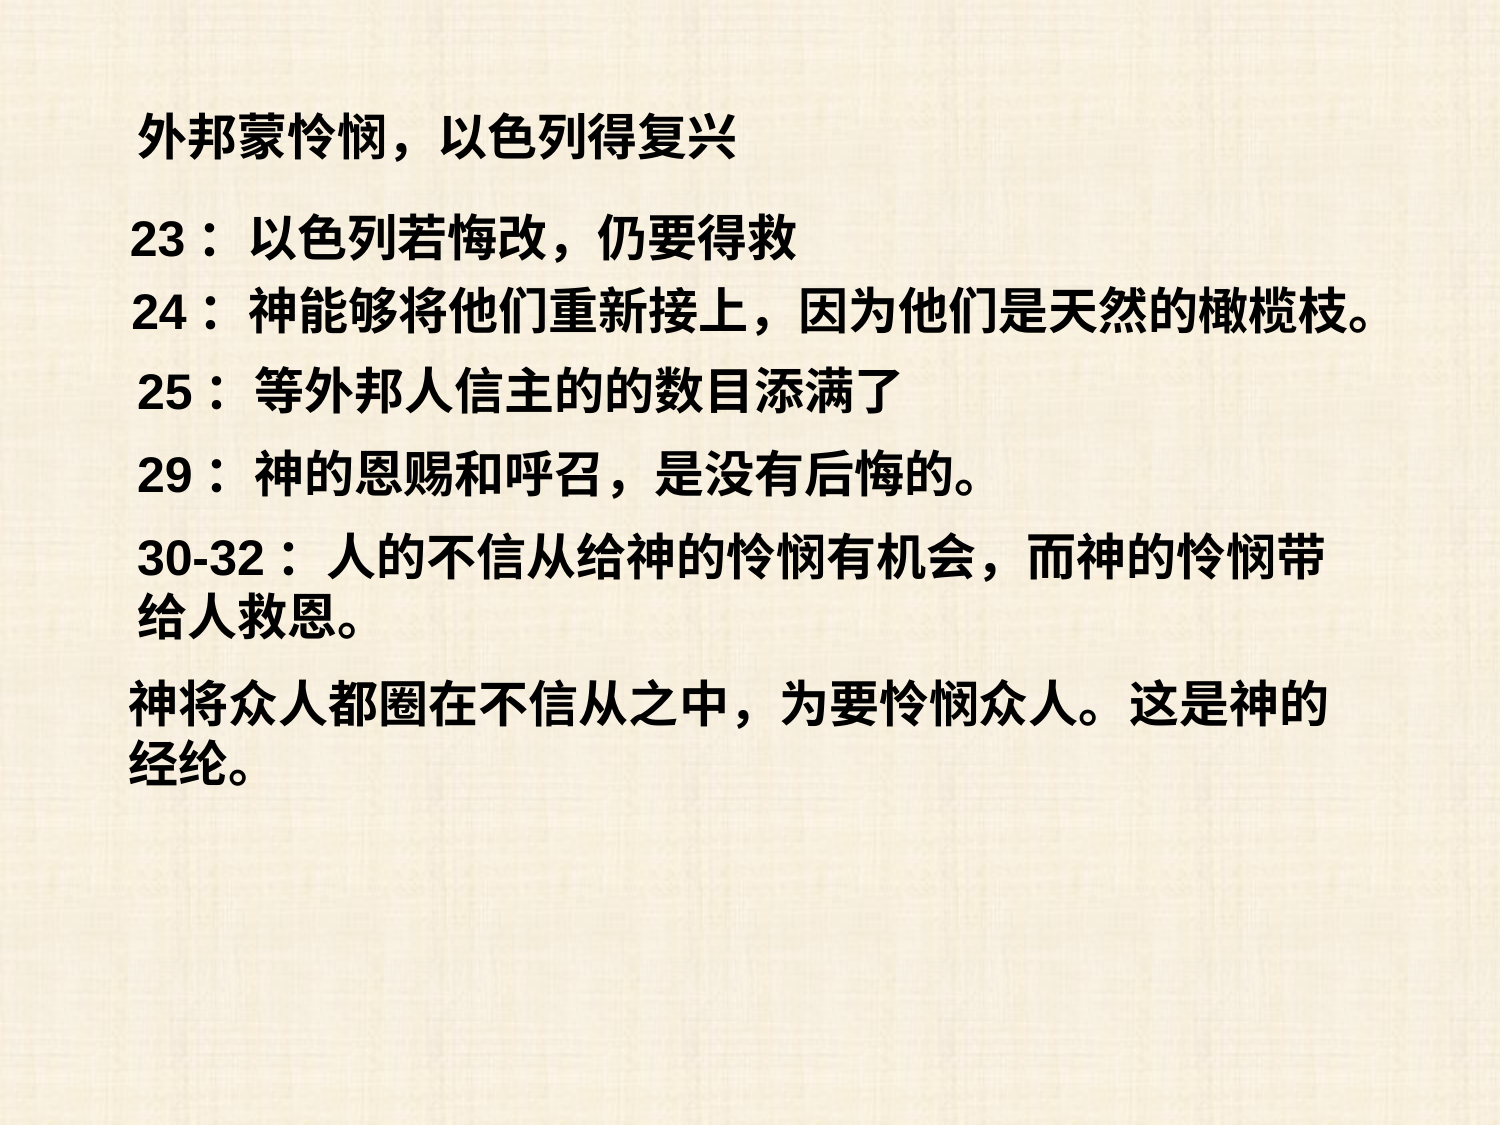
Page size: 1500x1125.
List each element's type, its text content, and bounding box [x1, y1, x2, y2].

text_box 神将众人都圈在不信从之中，为要怜悯众人。这是神的经纶。 [114, 664, 1363, 800]
text_box 30-32：人的不信从给神的怜悯有机会，而神的怜悯带给人救恩。 [122, 518, 1371, 653]
text_box 外邦蒙怜悯，以色列得复兴 [122, 97, 753, 173]
text_box 29：神的恩赐和呼召，是没有后悔的。 [122, 435, 1184, 510]
text_box 23：以色列若悔改，仍要得救 [115, 199, 813, 275]
text_box 25：等外邦人信主的的数目添满了 [122, 352, 1271, 427]
text_box 24：神能够将他们重新接上，因为他们是天然的橄榄枝。 [116, 272, 1414, 347]
